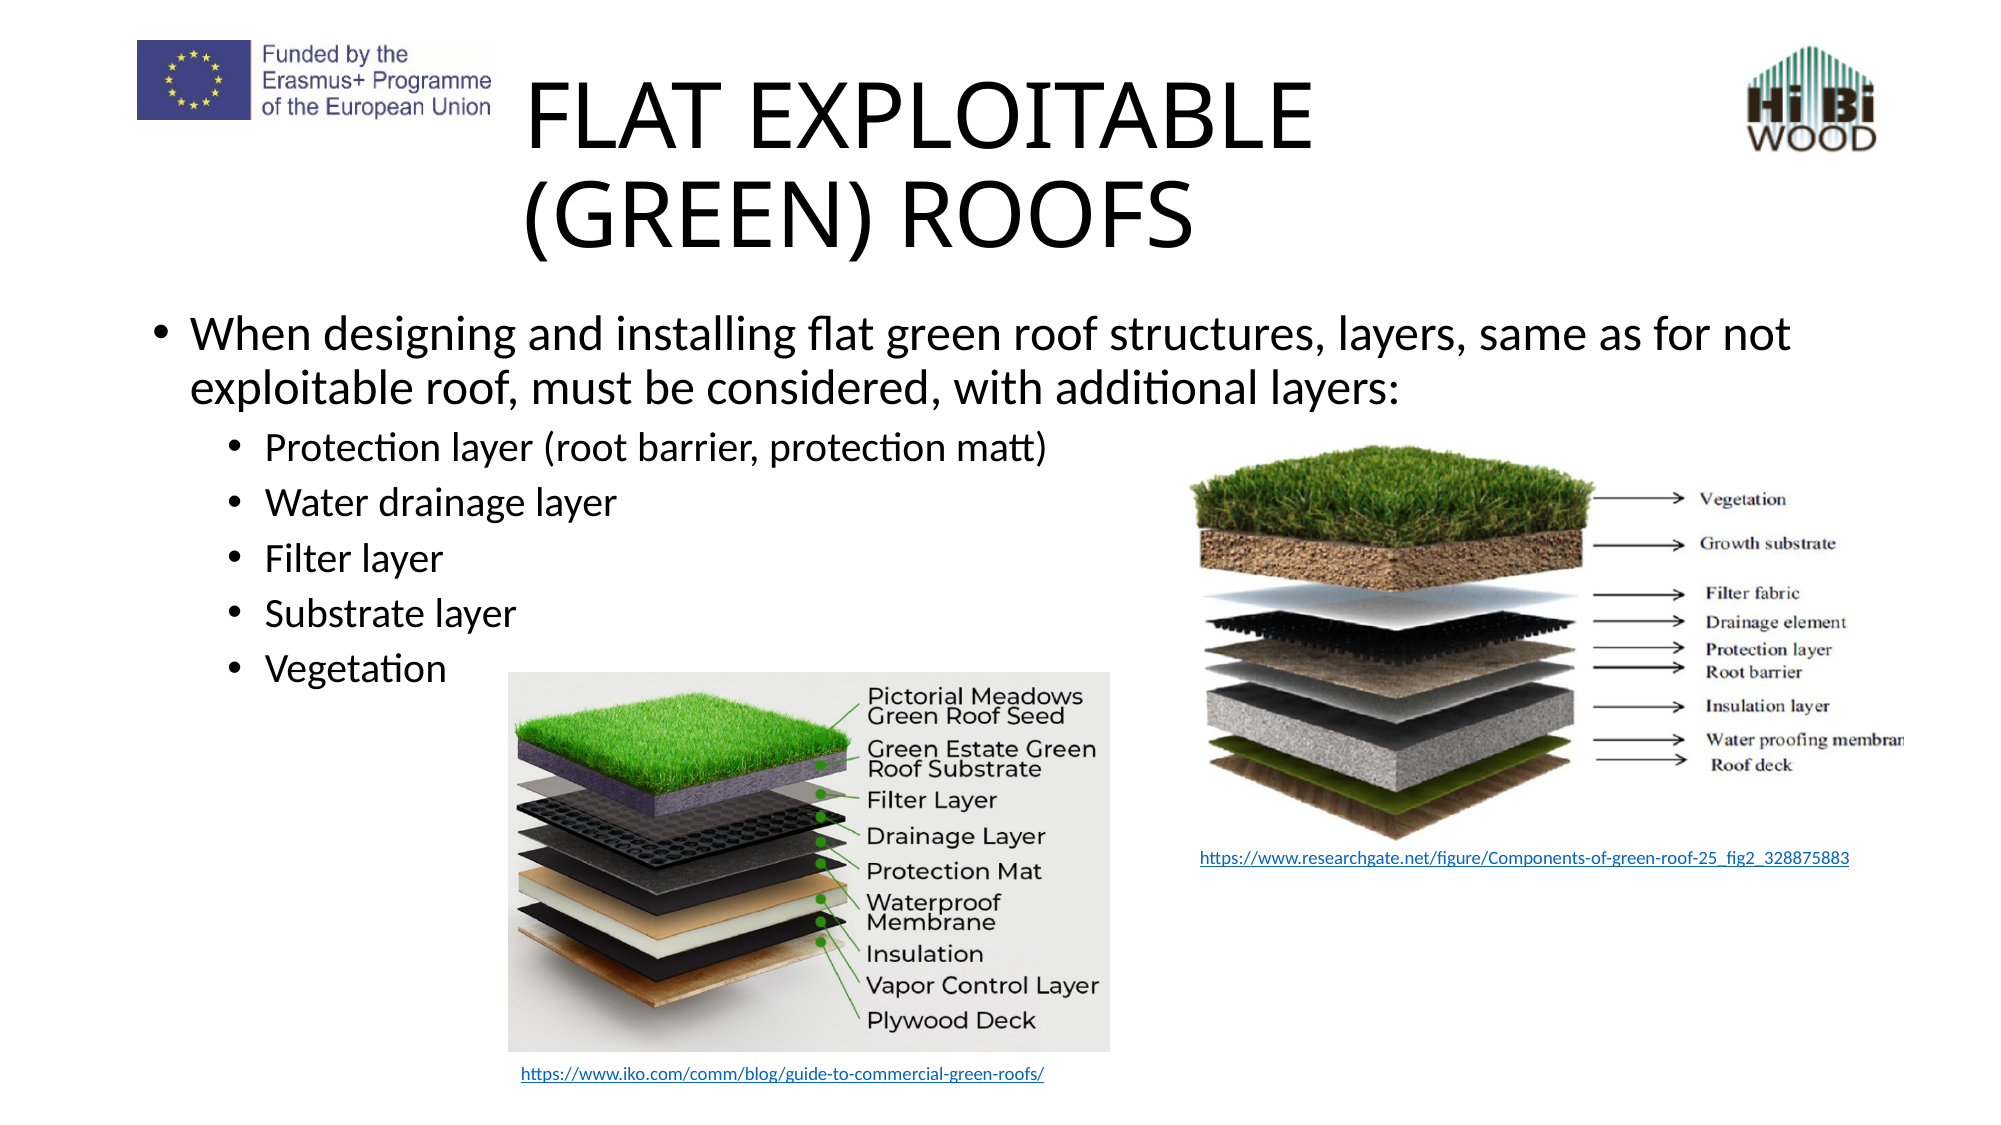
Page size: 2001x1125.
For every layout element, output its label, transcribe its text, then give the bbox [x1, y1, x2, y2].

list When designing and installing flat green roof structures, layers, same as for not exploitable roof, must be considered, with additional layers: Protection layer (root barrier, protection matt) Water drainage layer Filter layer Substrate layer Vegetation [137, 299, 1863, 1014]
picture [508, 672, 1110, 1052]
text_box https://www.researchgate.net/figure/Components-of-green-roof-25_fig2_328875883 [1185, 842, 1904, 899]
picture [137, 40, 491, 120]
picture [1185, 442, 1904, 842]
title FLAT EXPLOITABLE (GREEN) ROOFS [508, 59, 1700, 278]
text_box https://www.iko.com/comm/blog/guide-to-commercial-green-roofs/ [506, 1054, 1110, 1114]
picture [1739, 37, 1883, 154]
